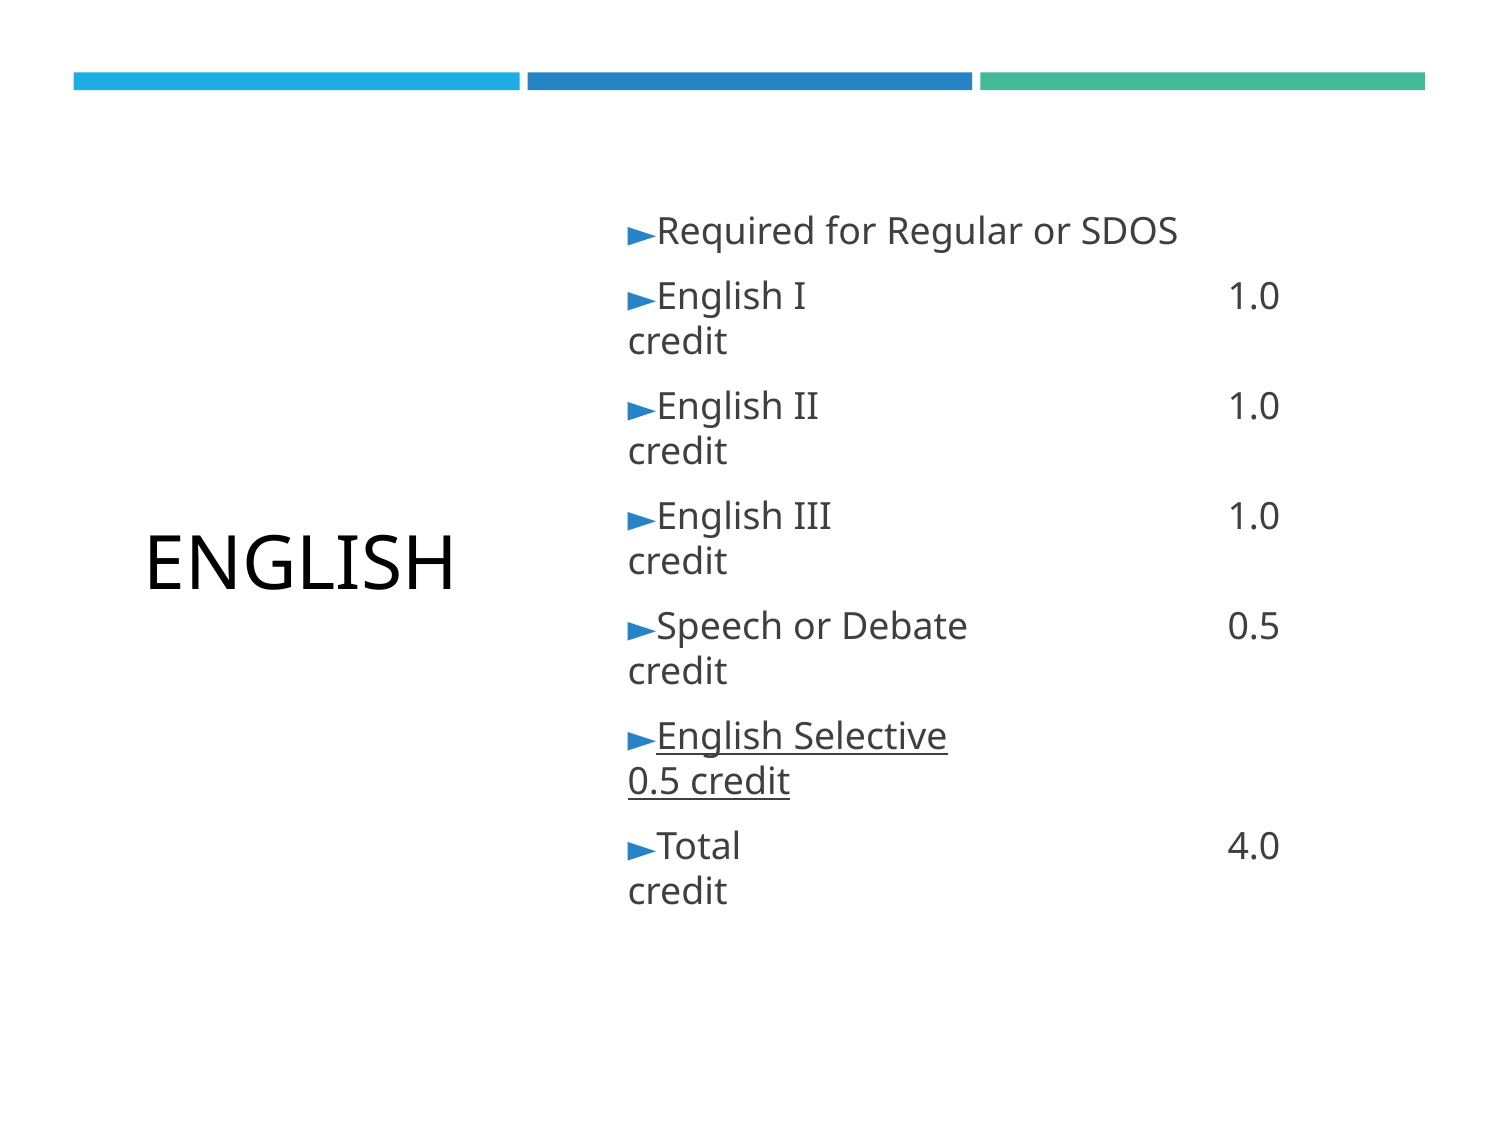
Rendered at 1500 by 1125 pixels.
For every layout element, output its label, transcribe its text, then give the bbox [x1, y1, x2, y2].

list Required for Regular or SDOS English I 1.0 credit English II 1.0 credit English III 1.0 credit Speech or Debate 0.5 credit English Selective 0.5 credit Total 4.0 credit [612, 181, 1393, 938]
title ENGLISH [128, 193, 535, 926]
